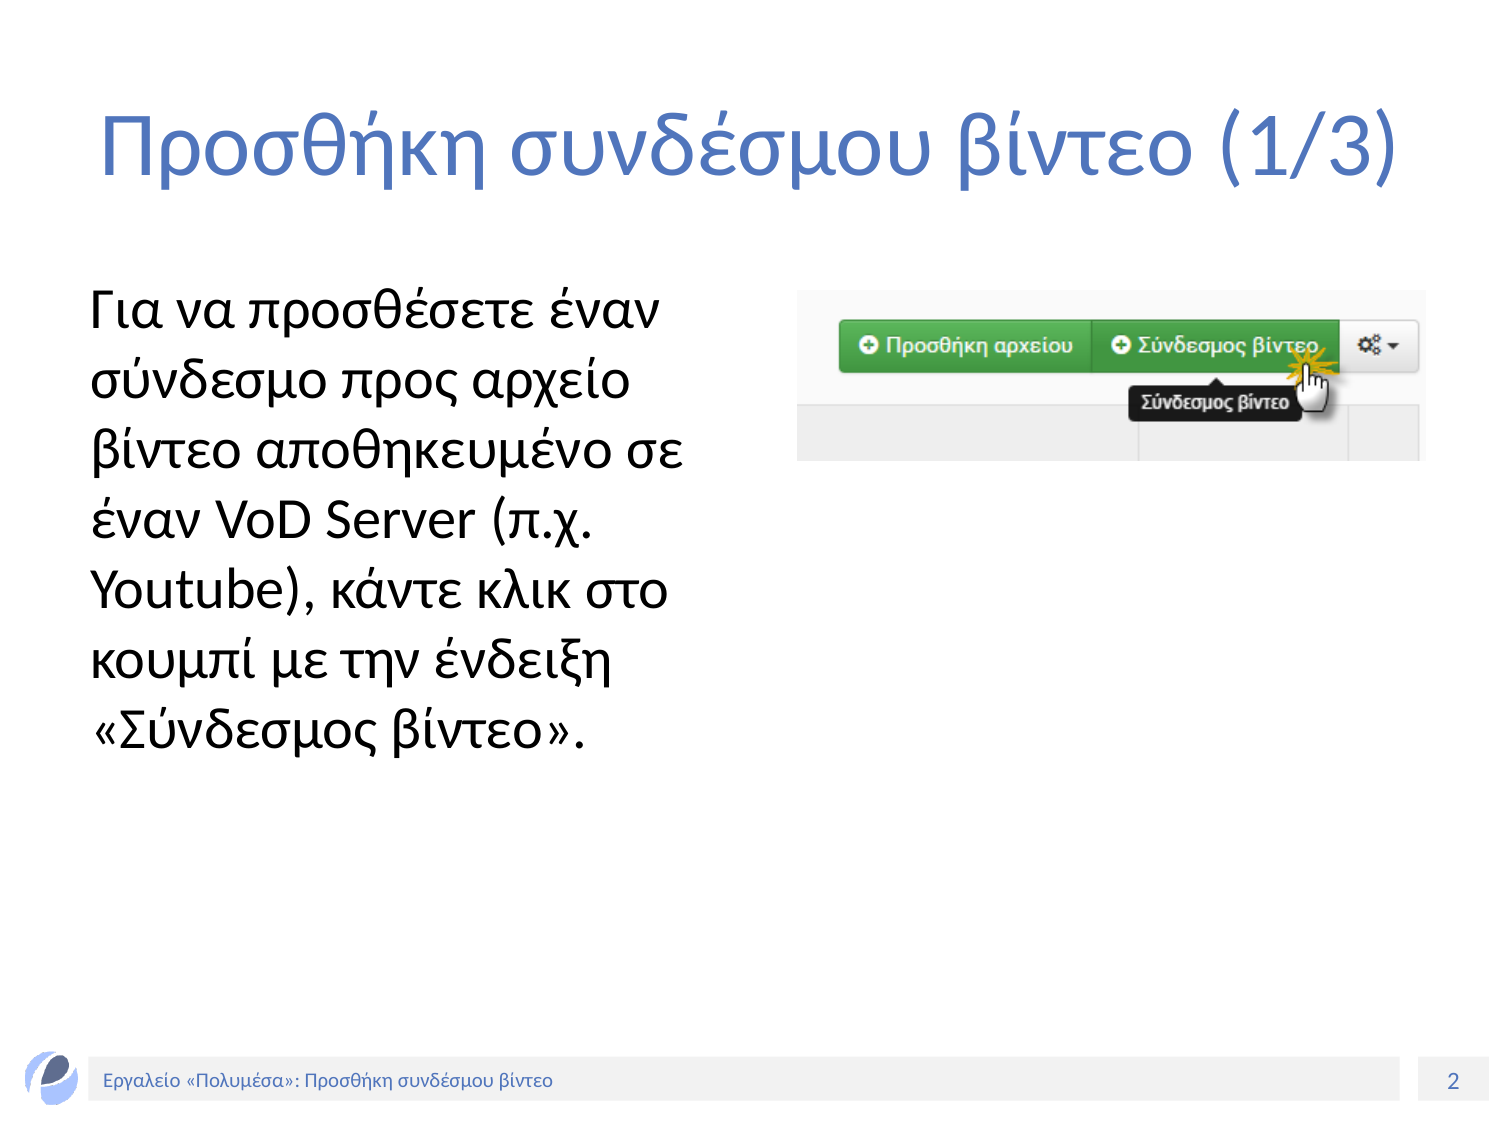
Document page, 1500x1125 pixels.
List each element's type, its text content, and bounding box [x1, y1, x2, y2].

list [796, 290, 1426, 462]
title Προσθήκη συνδέσμου βίντεο (1/3) [75, 45, 1425, 233]
list Για να προσθέσετε έναν σύνδεσμο προς αρχείο βίντεο αποθηκευμένο σε έναν VoD Server (π.χ. Youtube), κάντε κλικ στο κουμπί με την ένδειξη «Σύνδεσμος βίντεο». [75, 262, 738, 1005]
